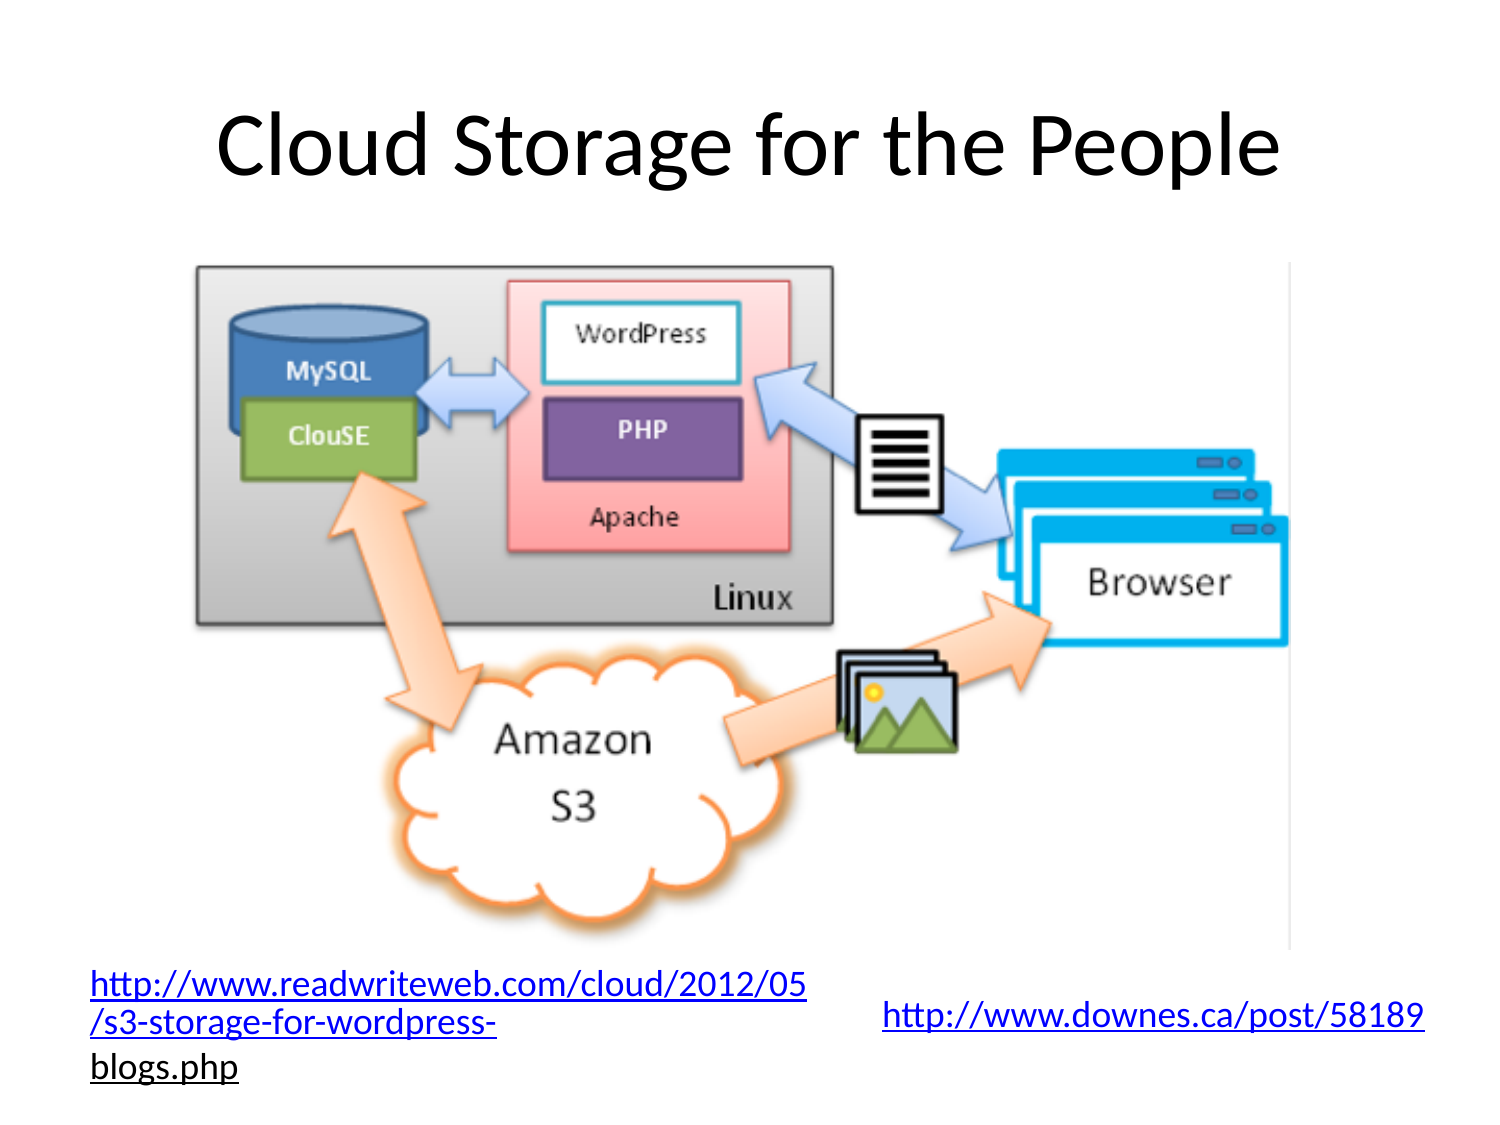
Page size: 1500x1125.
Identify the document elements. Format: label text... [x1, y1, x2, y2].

text_box http://www.downes.ca/post/58189 [867, 982, 1440, 1042]
title Cloud Storage for the People [75, 45, 1425, 233]
text_box http://www.readwriteweb.com/cloud/2012/05/s3-storage-for-wordpress-blogs.php [74, 951, 825, 1057]
picture [186, 262, 1291, 951]
